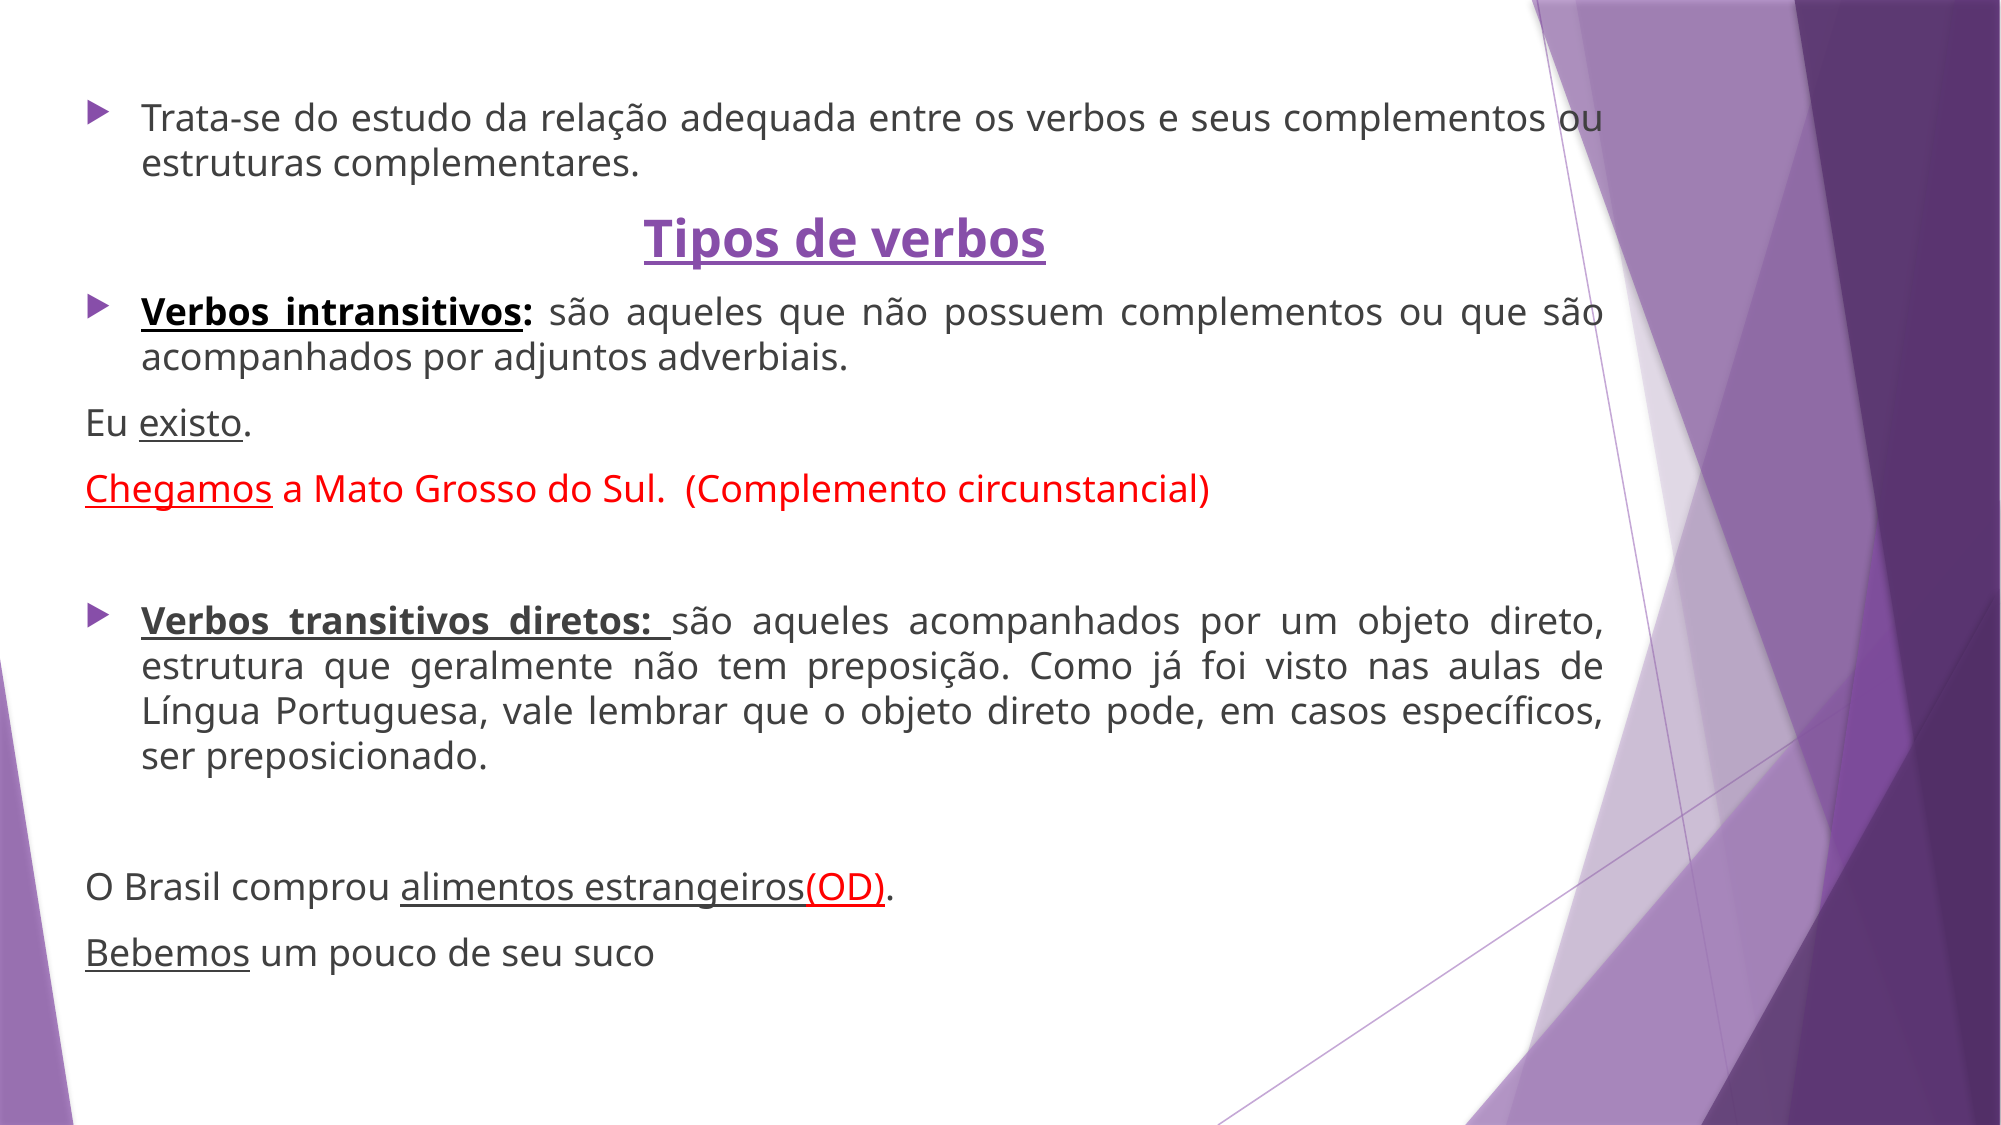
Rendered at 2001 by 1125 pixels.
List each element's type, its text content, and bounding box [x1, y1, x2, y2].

list Trata-se do estudo da relação adequada entre os verbos e seus complementos ou estruturas complementares. Tipos de verbos Verbos intransitivos: são aqueles que não possuem complementos ou que são acompanhados por adjuntos adverbiais. Eu existo. Chegamos a Mato Grosso do Sul. (Complemento circunstancial) Verbos transitivos diretos: são aqueles acompanhados por um objeto direto, estrutura que geralmente não tem preposição. Como já foi visto nas aulas de Língua Portuguesa, vale lembrar que o objeto direto pode, em casos específicos, ser preposicionado. O Brasil comprou alimentos estrangeiros(OD). Bebemos um pouco de seu suco [69, 86, 1621, 1072]
